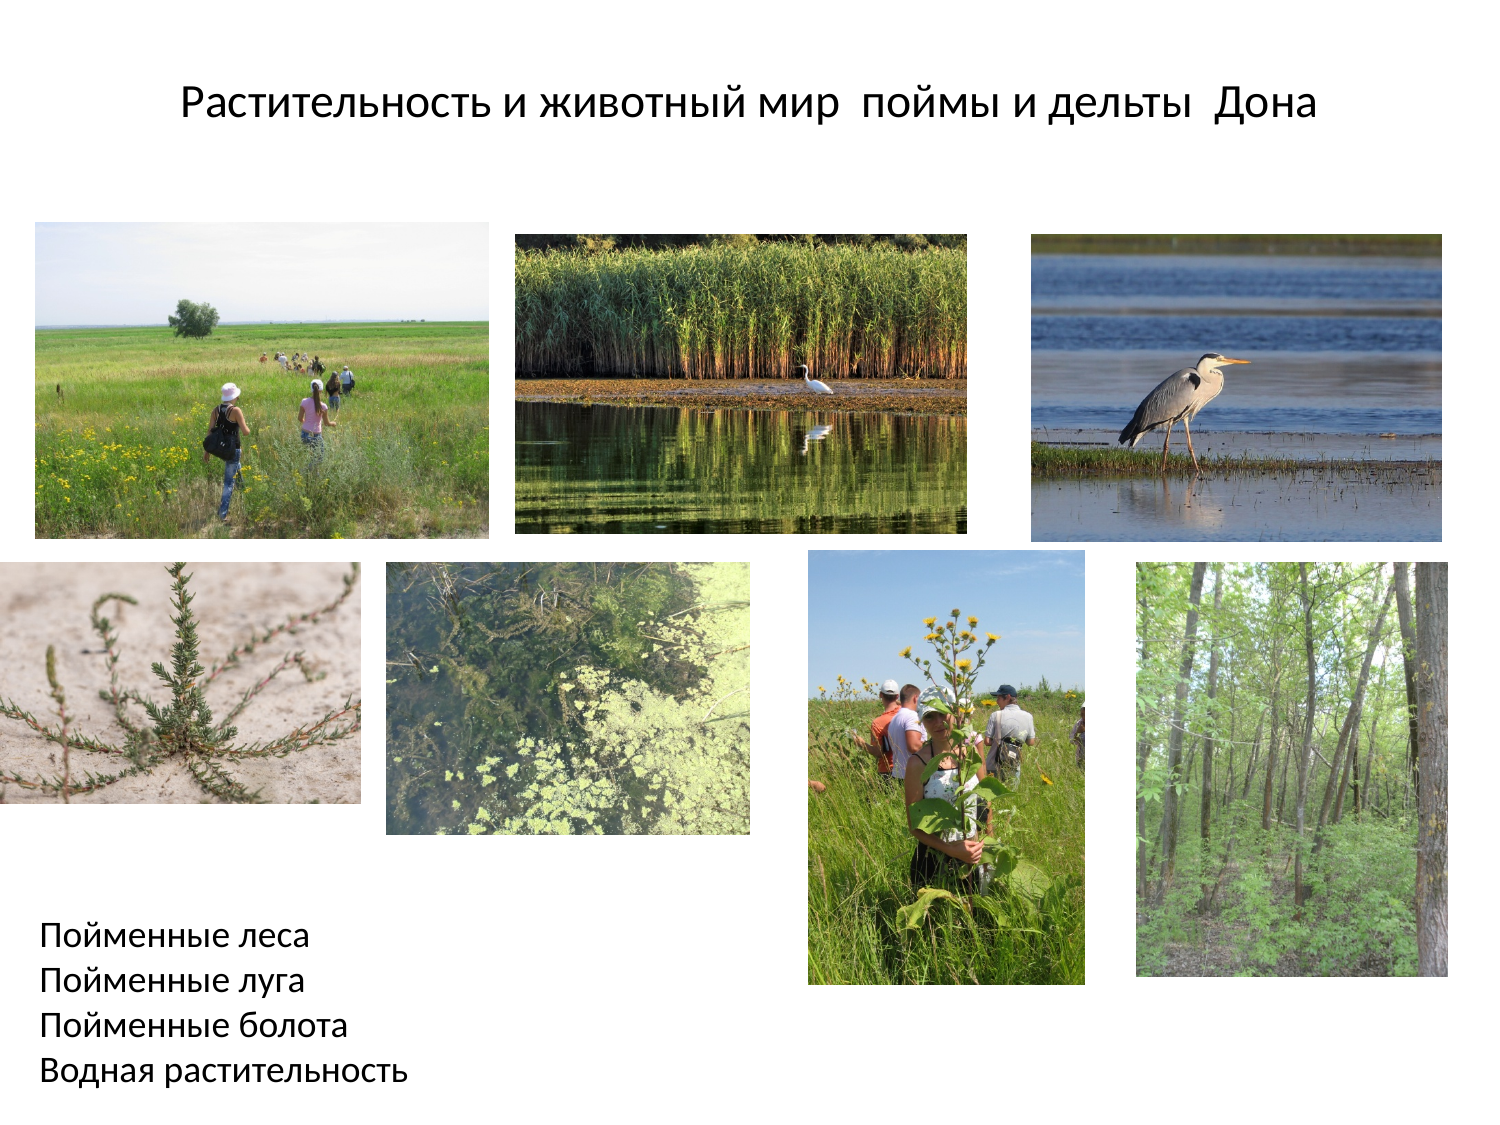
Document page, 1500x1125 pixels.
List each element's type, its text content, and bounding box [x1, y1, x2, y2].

picture [386, 562, 751, 836]
picture [515, 234, 968, 535]
picture [1136, 562, 1448, 977]
title Растительность и животный мир поймы и дельты Дона [75, 45, 1425, 153]
picture [0, 562, 362, 804]
picture [808, 550, 1085, 985]
picture [1031, 234, 1442, 543]
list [34, 222, 489, 540]
text_box Пойменные леса Пойменные луга Пойменные болота Водная растительность [24, 902, 424, 1098]
